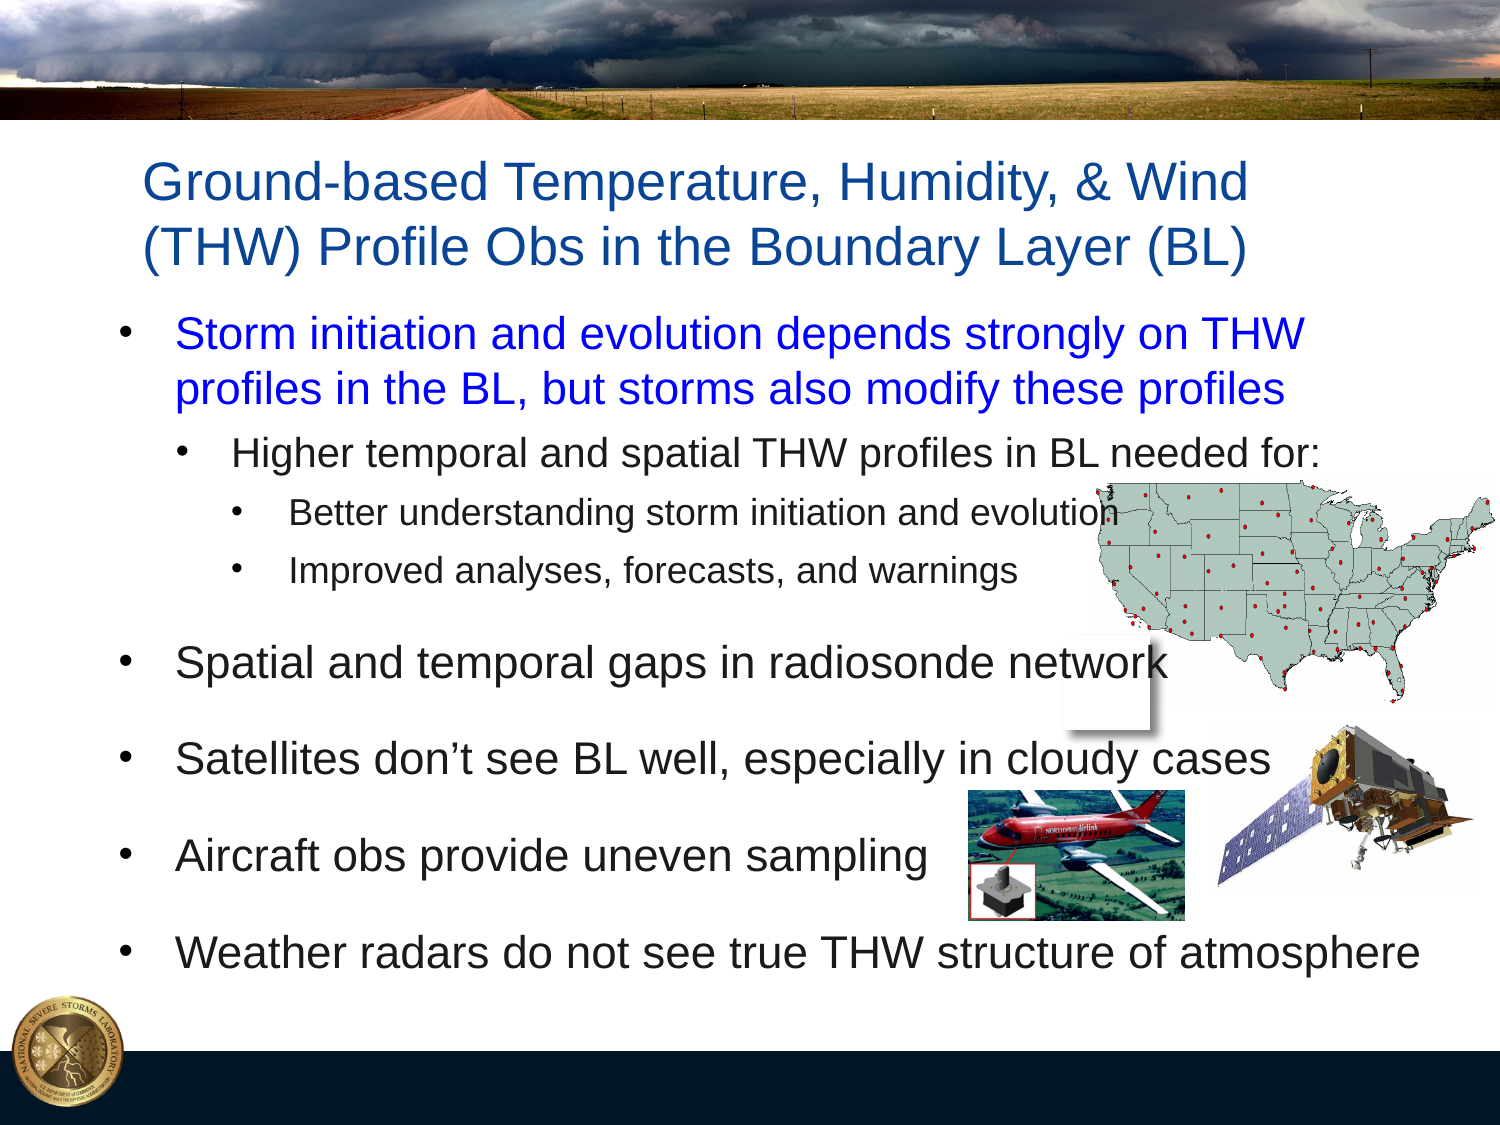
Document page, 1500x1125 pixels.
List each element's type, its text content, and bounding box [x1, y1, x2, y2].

picture [11, 995, 124, 1107]
picture [968, 789, 1185, 922]
list Storm initiation and evolution depends strongly on THW profiles in the BL, but storms also modify these profiles Higher temporal and spatial THW profiles in BL needed for: Better understanding storm initiation and evolution Improved analyses, forecasts, and warnings Spatial and temporal gaps in radiosonde network Satellites don’t see BL well, especially in cloudy cases Aircraft obs provide uneven sampling Weather radars do not see true THW structure of atmosphere [103, 295, 1439, 1042]
title Ground-based Temperature, Humidity, & Wind (THW) Profile Obs in the Boundary Layer (BL) [127, 96, 1372, 284]
picture [1211, 731, 1478, 891]
picture [0, 0, 1500, 120]
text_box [1062, 475, 1496, 731]
